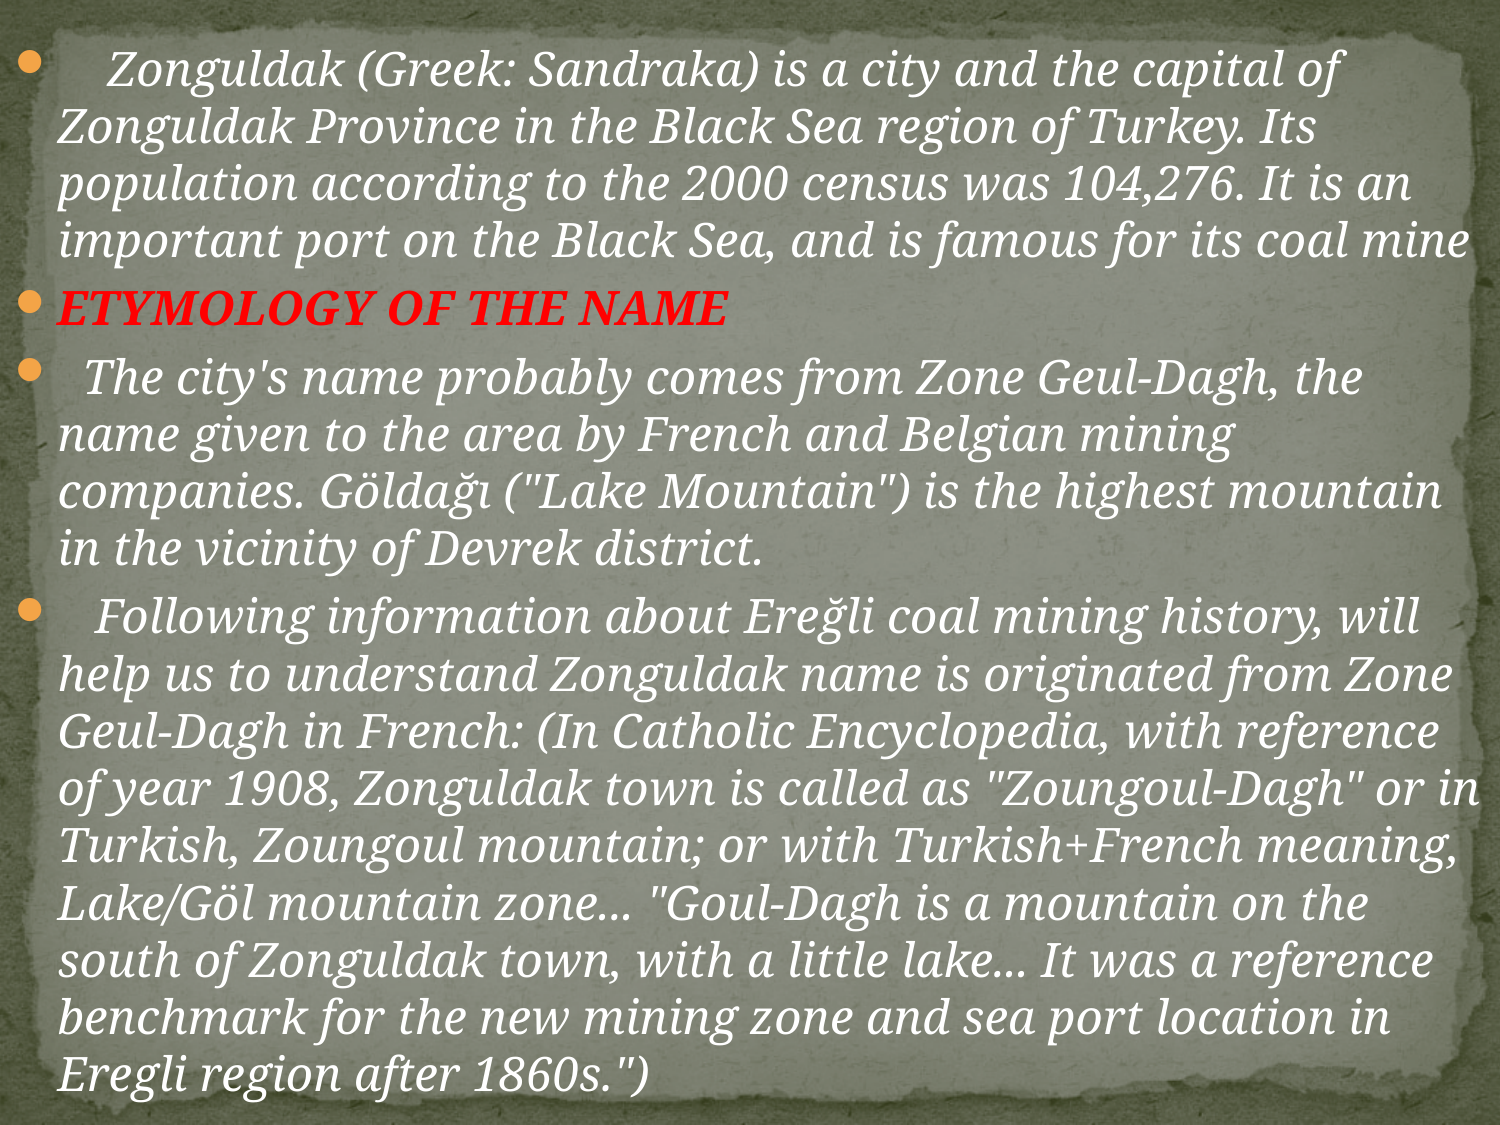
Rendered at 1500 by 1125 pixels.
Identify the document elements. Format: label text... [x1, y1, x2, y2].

list Zonguldak (Greek: Sandraka) is a city and the capital of Zonguldak Province in the Black Sea region of Turkey. Its population according to the 2000 census was 104,276. It is an important port on the Black Sea, and is famous for its coal mine ETYMOLOGY OF THE NAME The city's name probably comes from Zone Geul-Dagh, the name given to the area by French and Belgian mining companies. Göldağı ("Lake Mountain") is the highest mountain in the vicinity of Devrek district. Following information about Ereğli coal mining history, will help us to understand Zonguldak name is originated from Zone Geul-Dagh in French: (In Catholic Encyclopedia, with reference of year 1908, Zonguldak town is called as "Zoungoul-Dagh" or in Turkish, Zoungoul mountain; or with Turkish+French meaning, Lake/Göl mountain zone... "Goul-Dagh is a mountain on the south of Zonguldak town, with a little lake... It was a reference benchmark for the new mining zone and sea port location in Eregli region after 1860s.") [0, 30, 1500, 1125]
